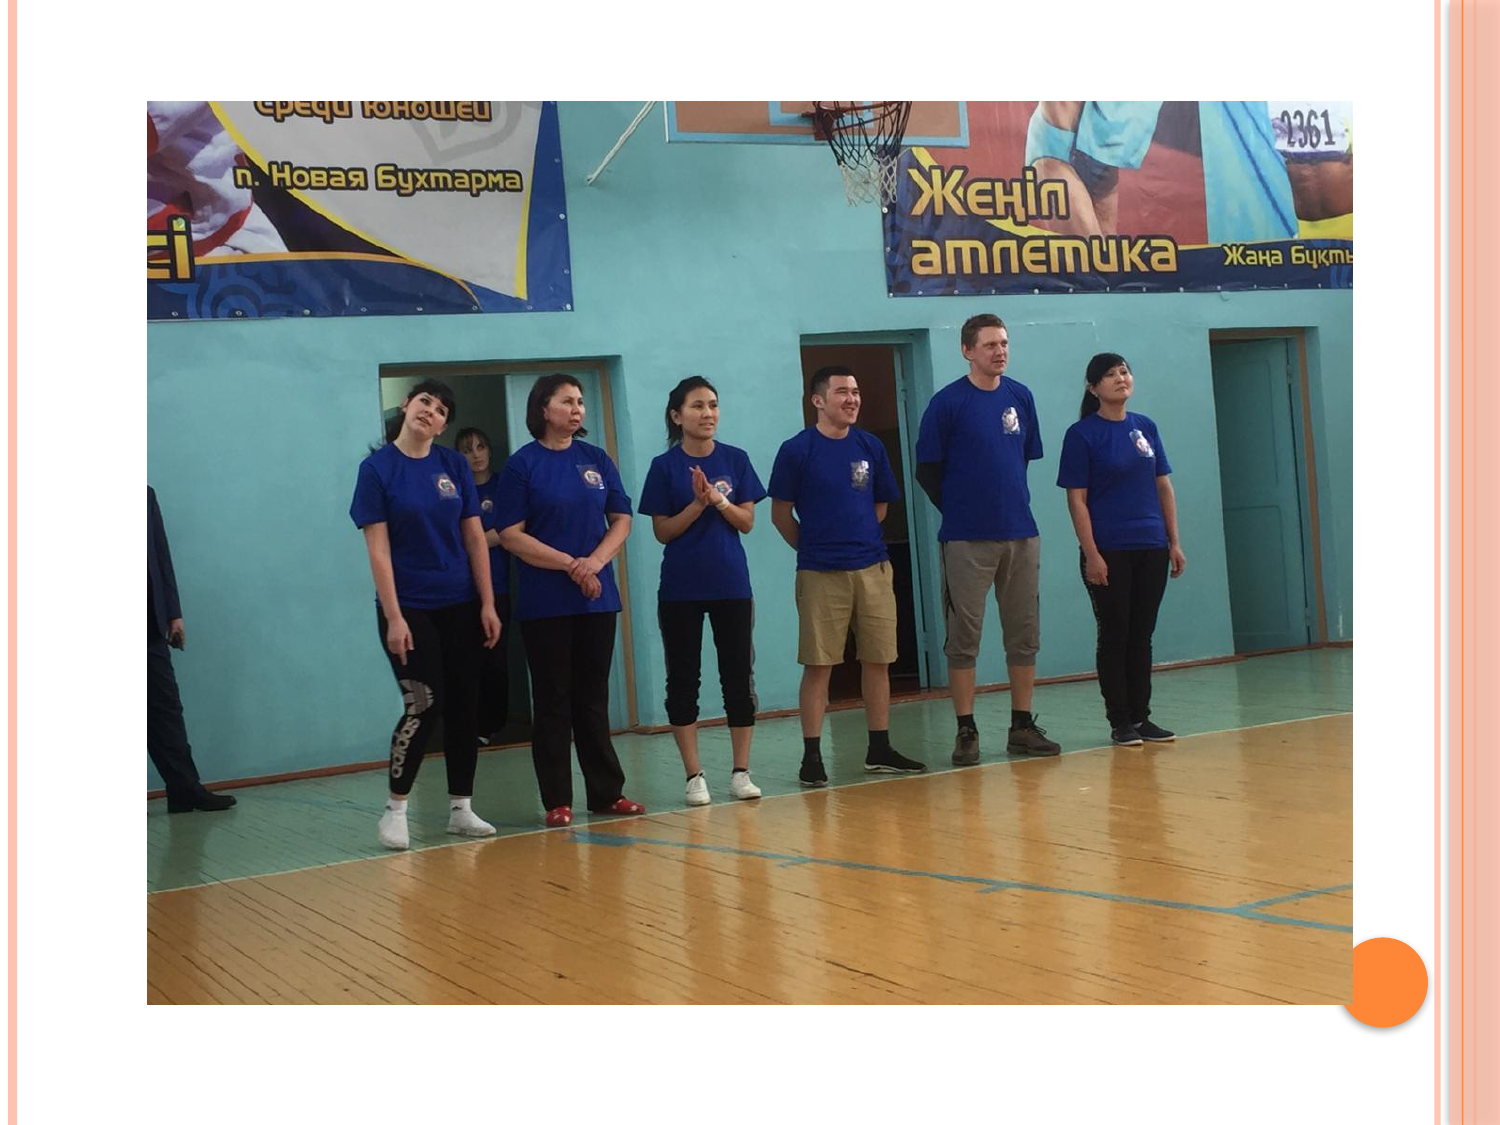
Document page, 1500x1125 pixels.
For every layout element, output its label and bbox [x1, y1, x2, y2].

list [147, 101, 1353, 1006]
